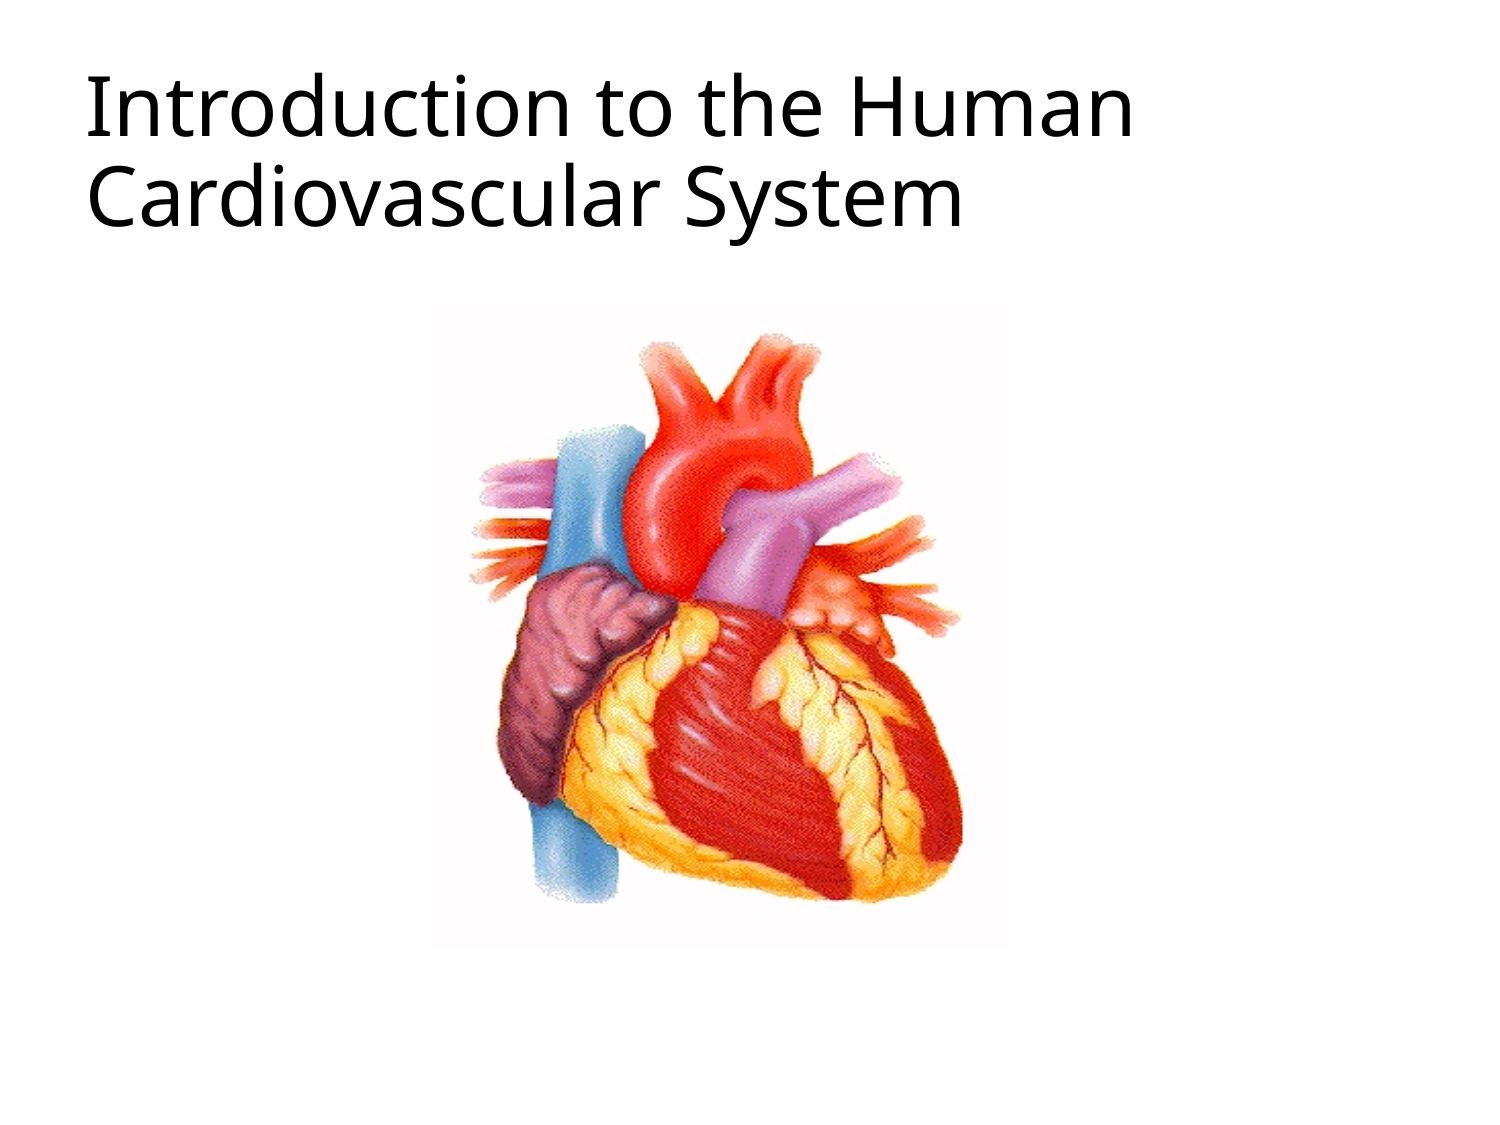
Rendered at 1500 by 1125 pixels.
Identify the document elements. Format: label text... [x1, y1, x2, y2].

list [431, 302, 1010, 949]
title Introduction to the Human Cardiovascular System [70, 19, 1500, 291]
